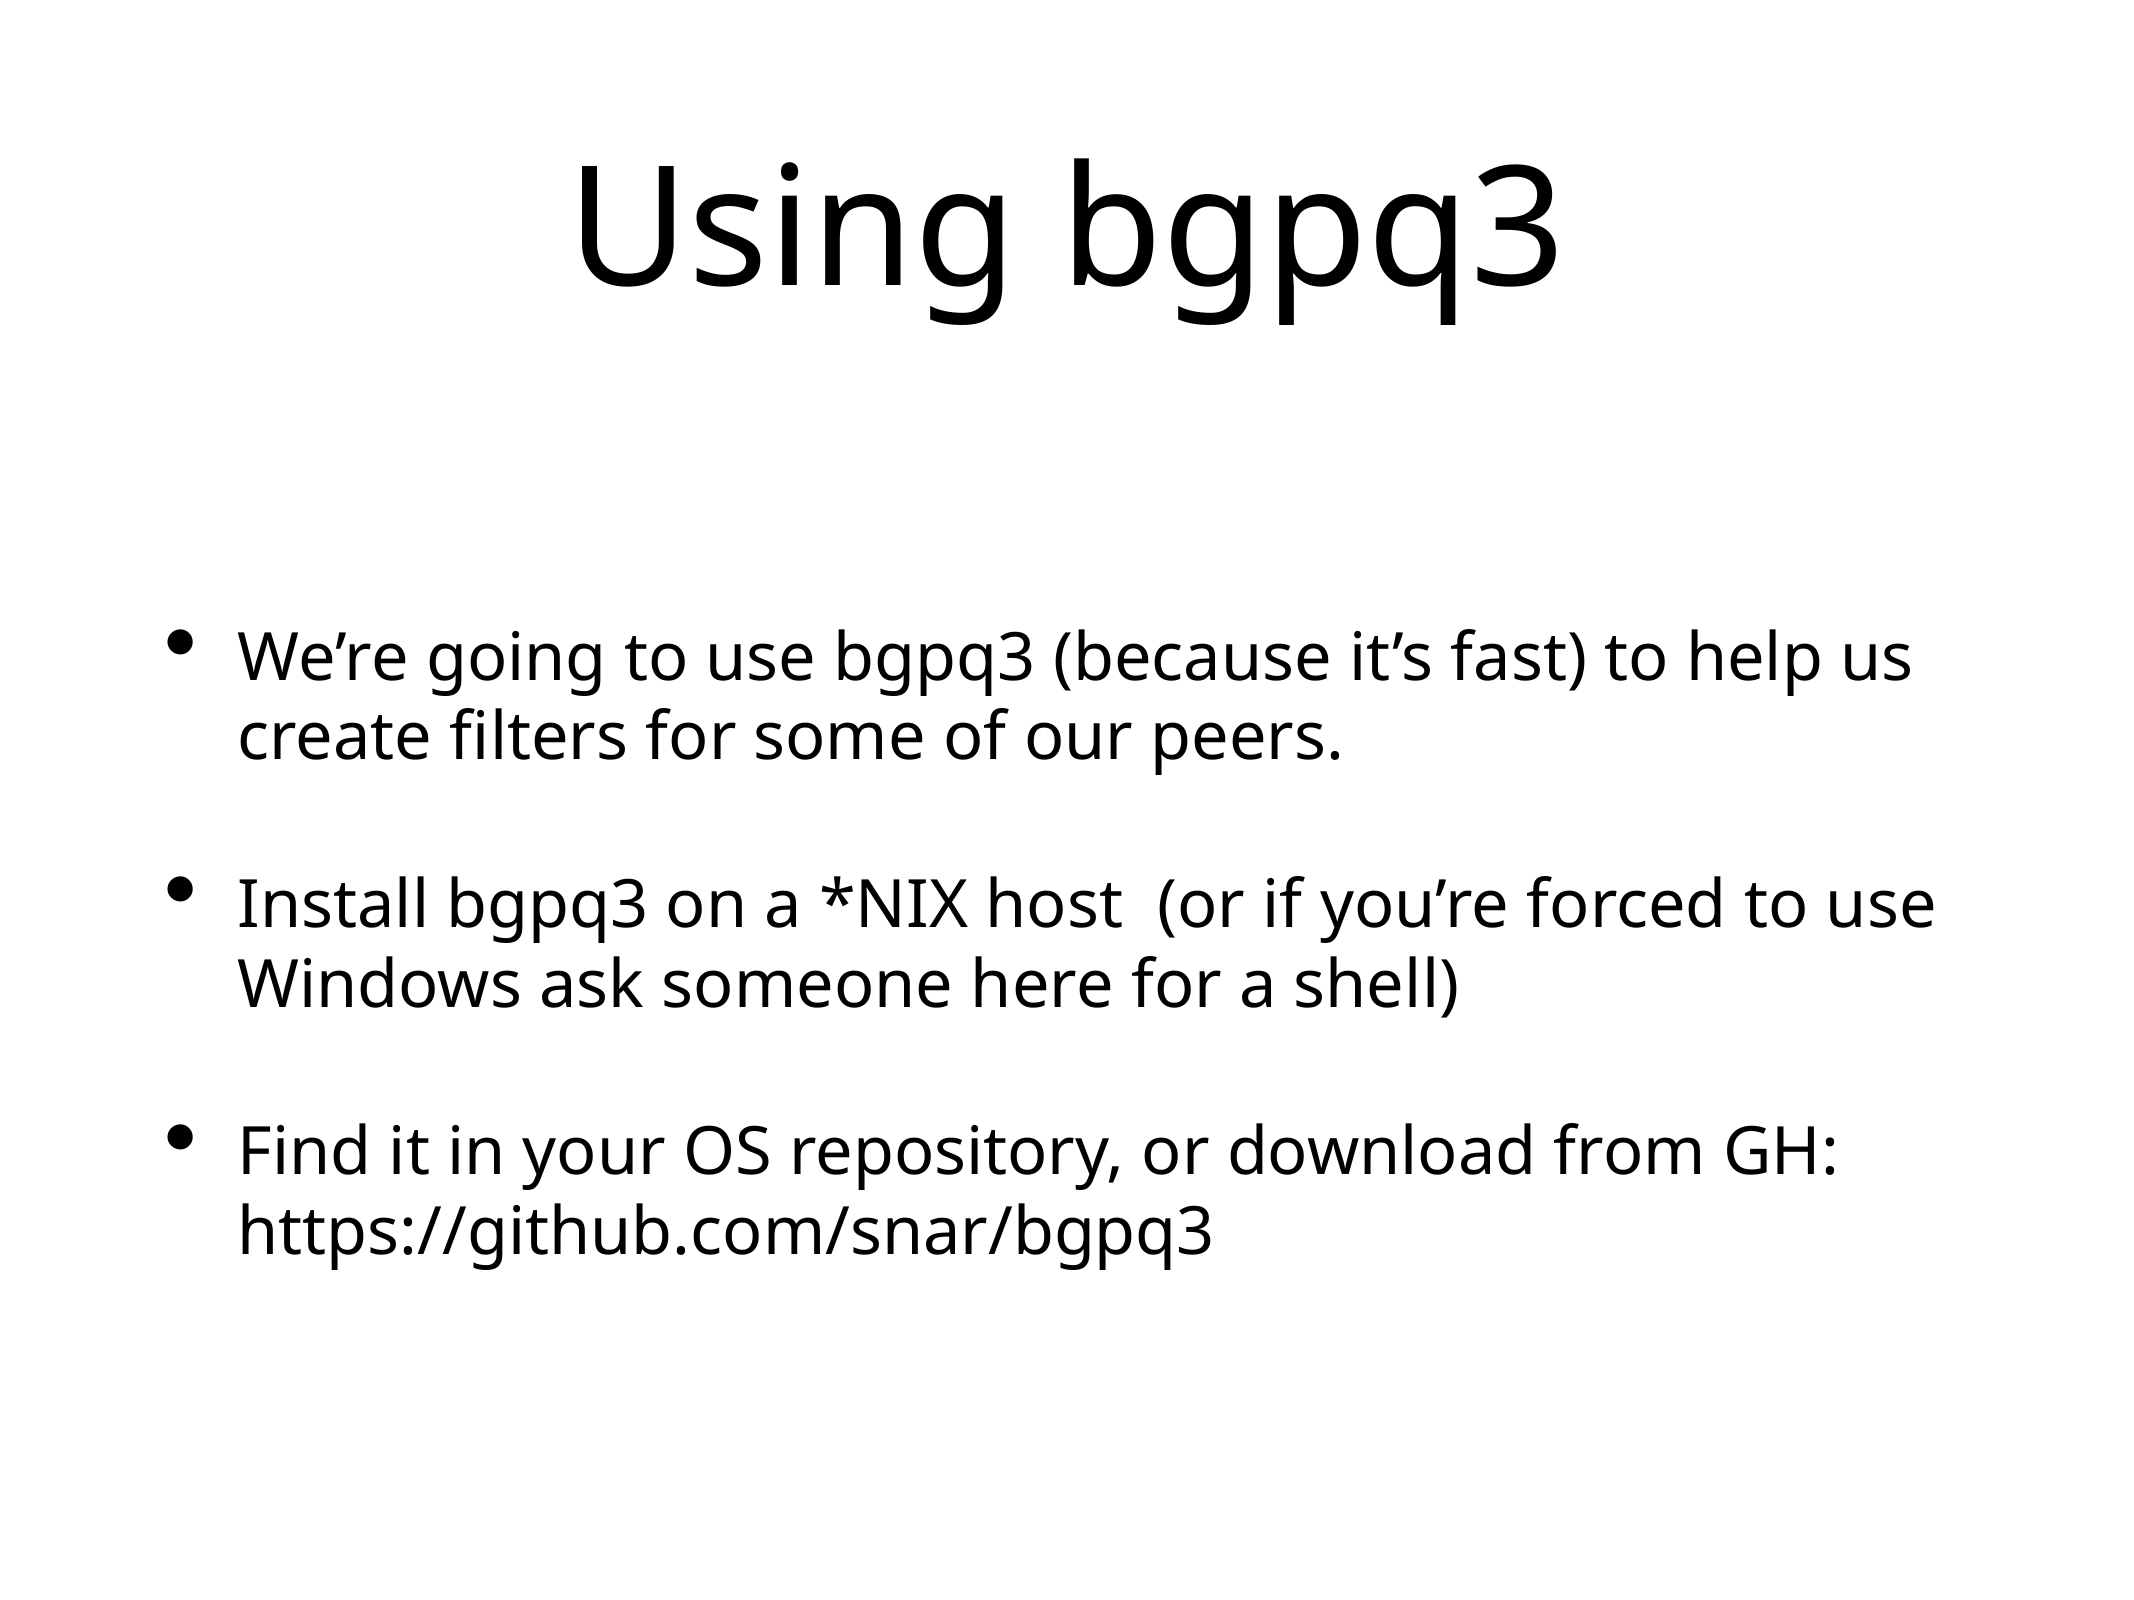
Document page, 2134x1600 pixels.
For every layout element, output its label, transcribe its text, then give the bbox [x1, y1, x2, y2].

list We’re going to use bgpq3 (because it’s fast) to help us create filters for some of our peers. Install bgpq3 on a *NIX host (or if you’re forced to use Windows ask someone here for a shell) Find it in your OS repository, or download from GH: https://github.com/snar/bgpq3 [155, 424, 1978, 1457]
title Using bgpq3 [155, 41, 1978, 397]
